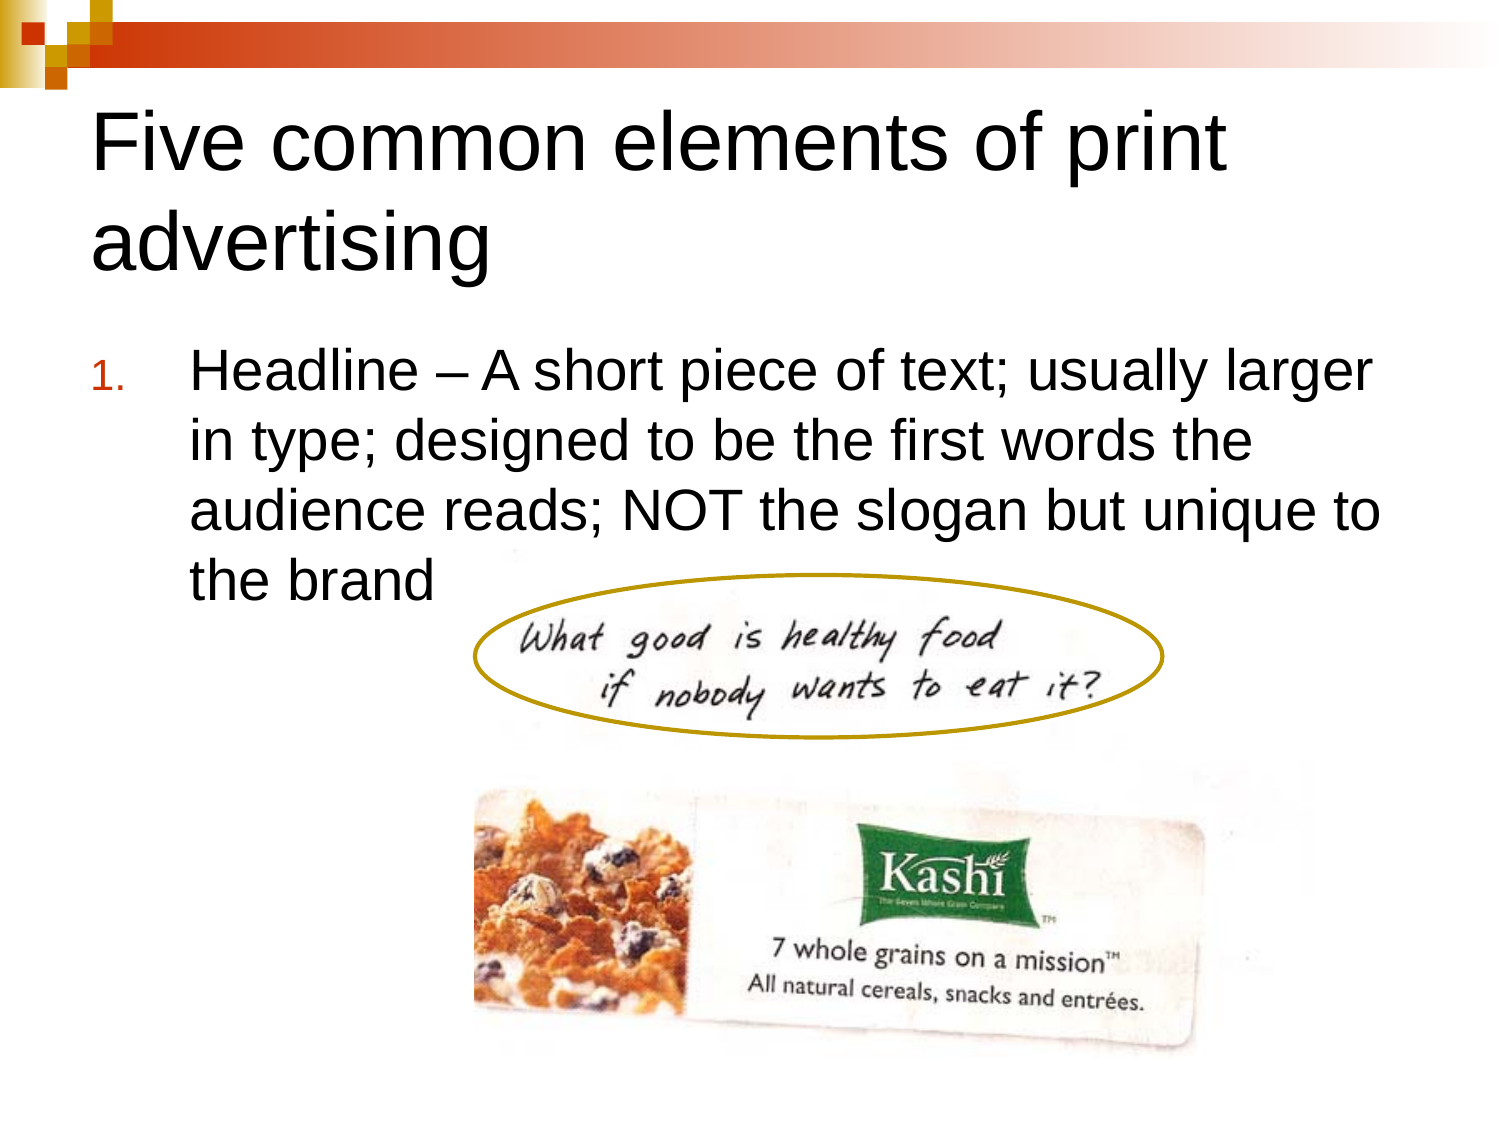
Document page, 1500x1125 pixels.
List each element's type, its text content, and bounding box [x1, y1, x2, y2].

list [474, 549, 1313, 1059]
list Headline – A short piece of text; usually larger in type; designed to be the first words the audience reads; NOT the slogan but unique to the brand [74, 324, 1426, 632]
title Five common elements of print advertising [74, 74, 1426, 301]
